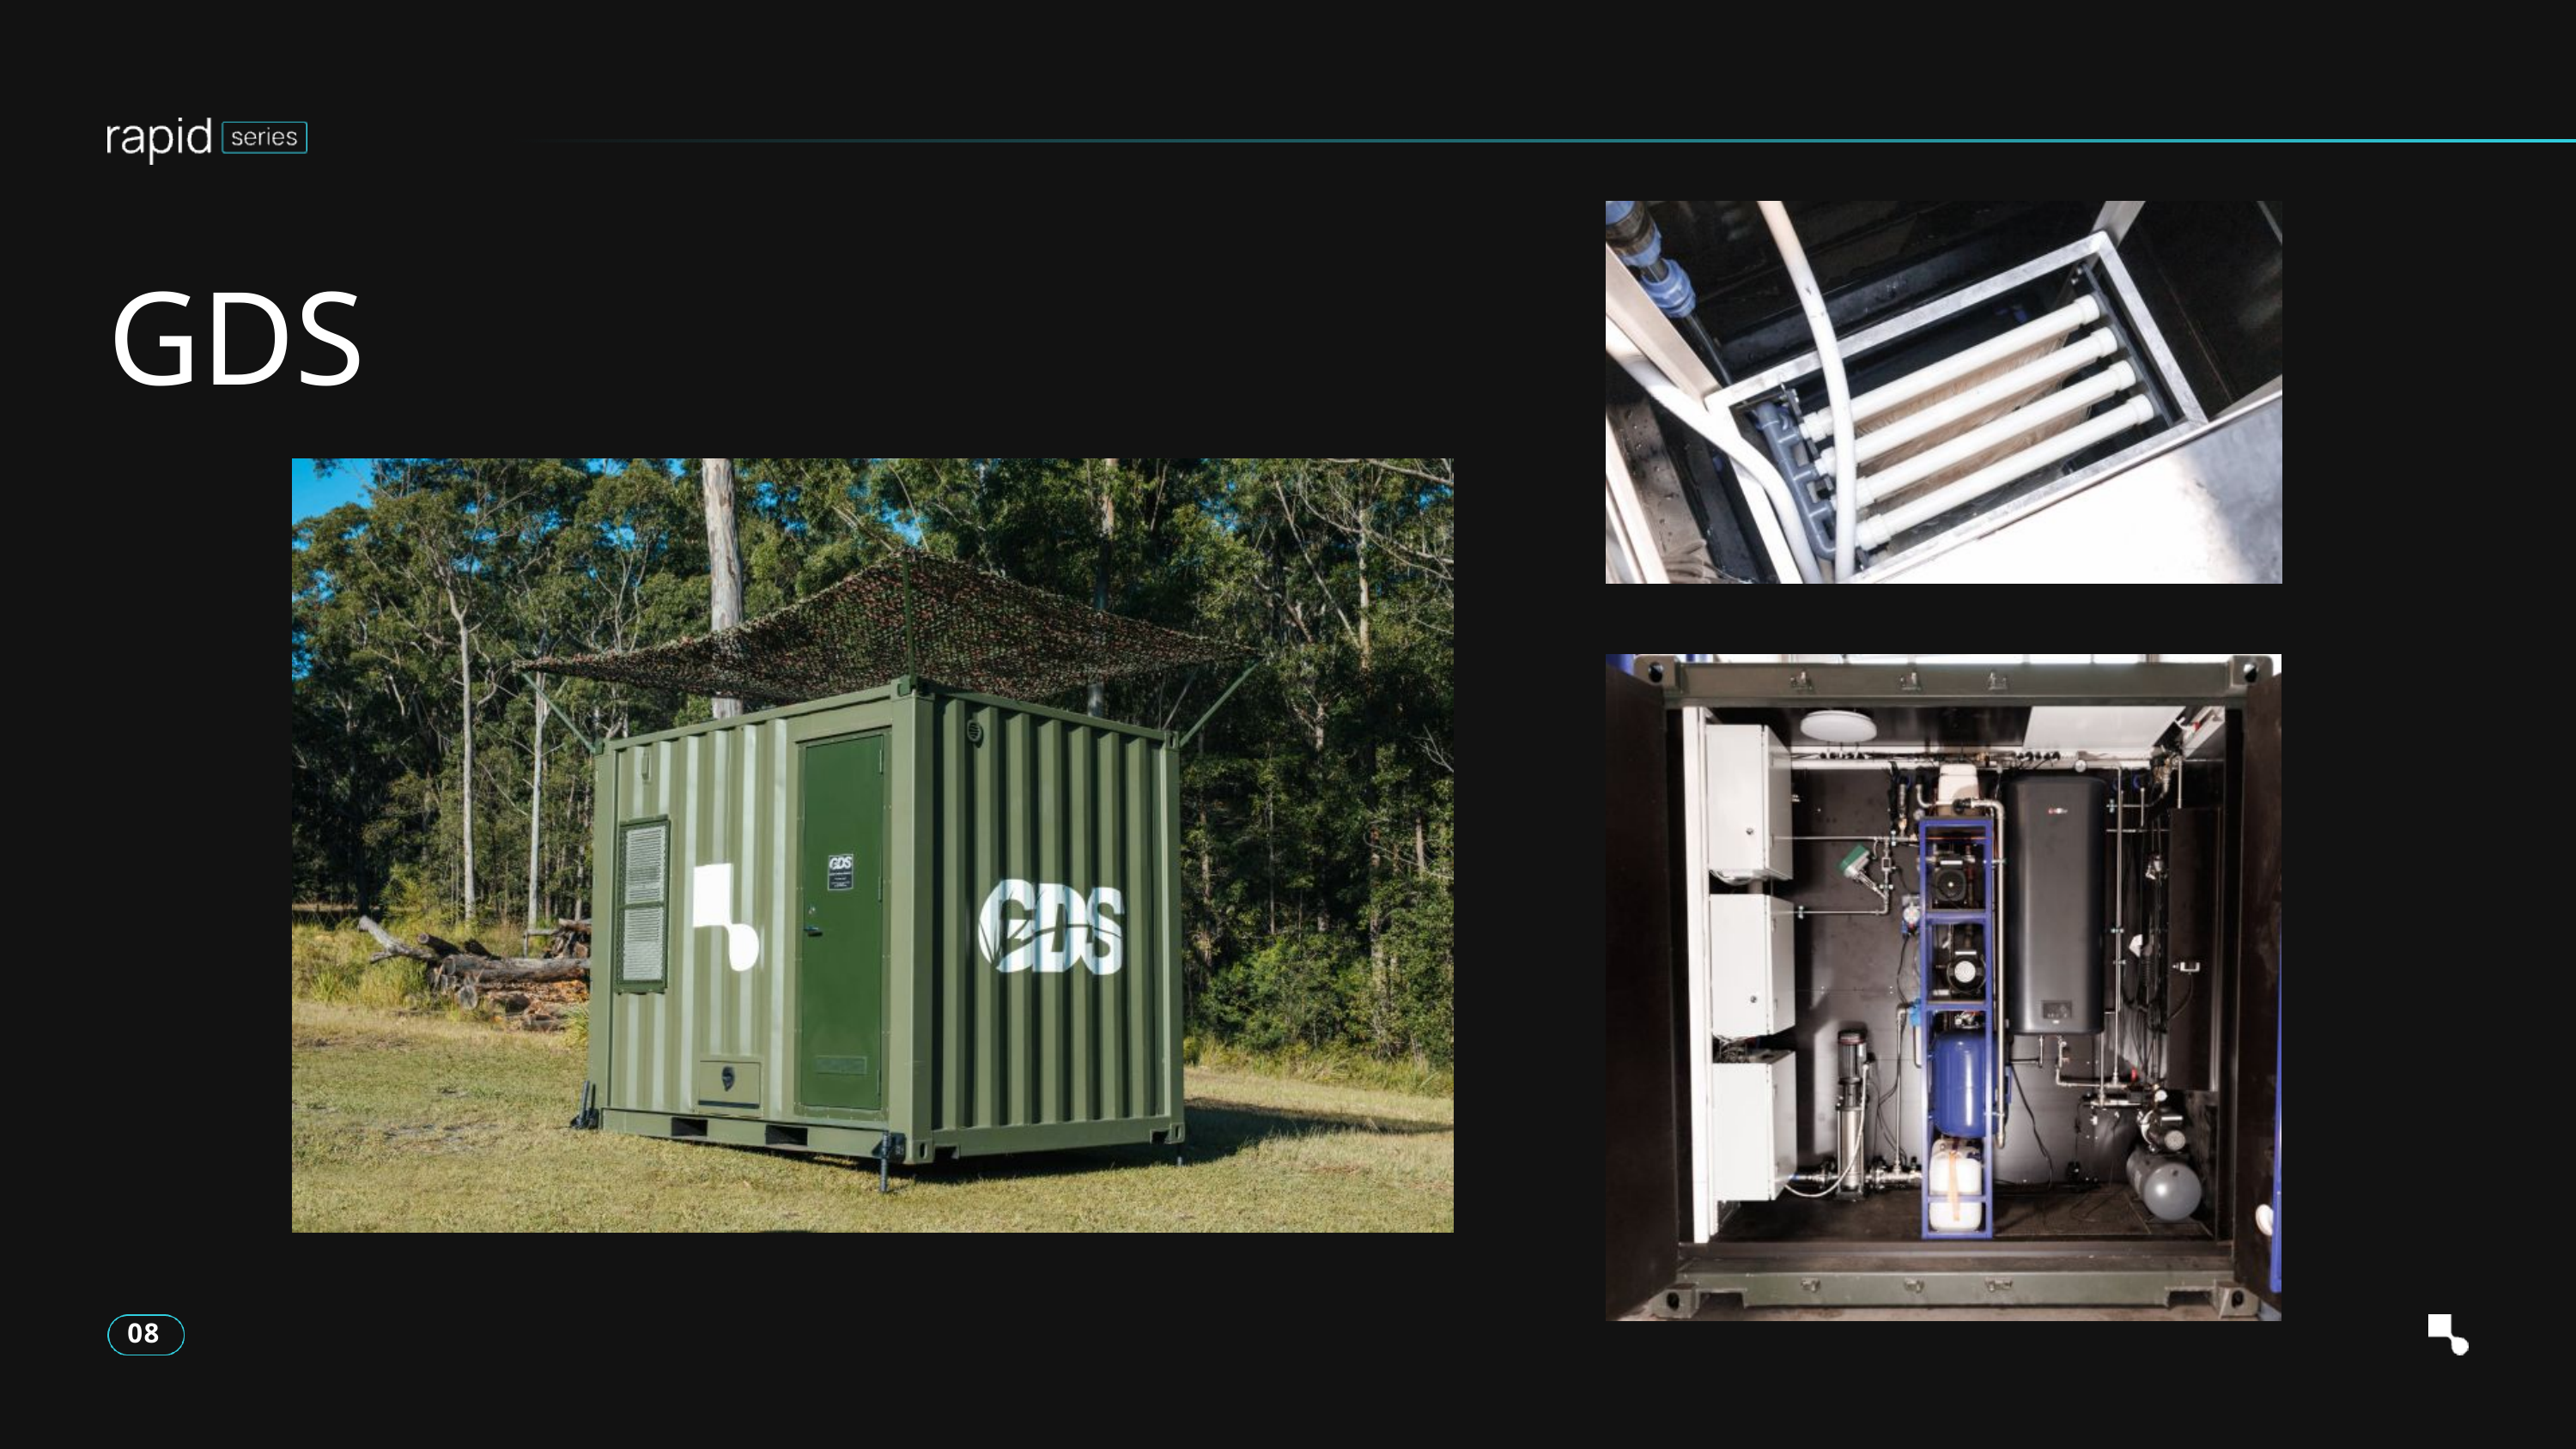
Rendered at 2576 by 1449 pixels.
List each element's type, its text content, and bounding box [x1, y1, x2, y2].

picture [106, 118, 307, 165]
picture [1606, 654, 2281, 1322]
picture [1606, 201, 2282, 584]
picture [2428, 1314, 2469, 1355]
picture [292, 458, 1454, 1233]
text_box GDS [106, 266, 372, 412]
picture [106, 1314, 185, 1355]
picture [502, 139, 2576, 142]
